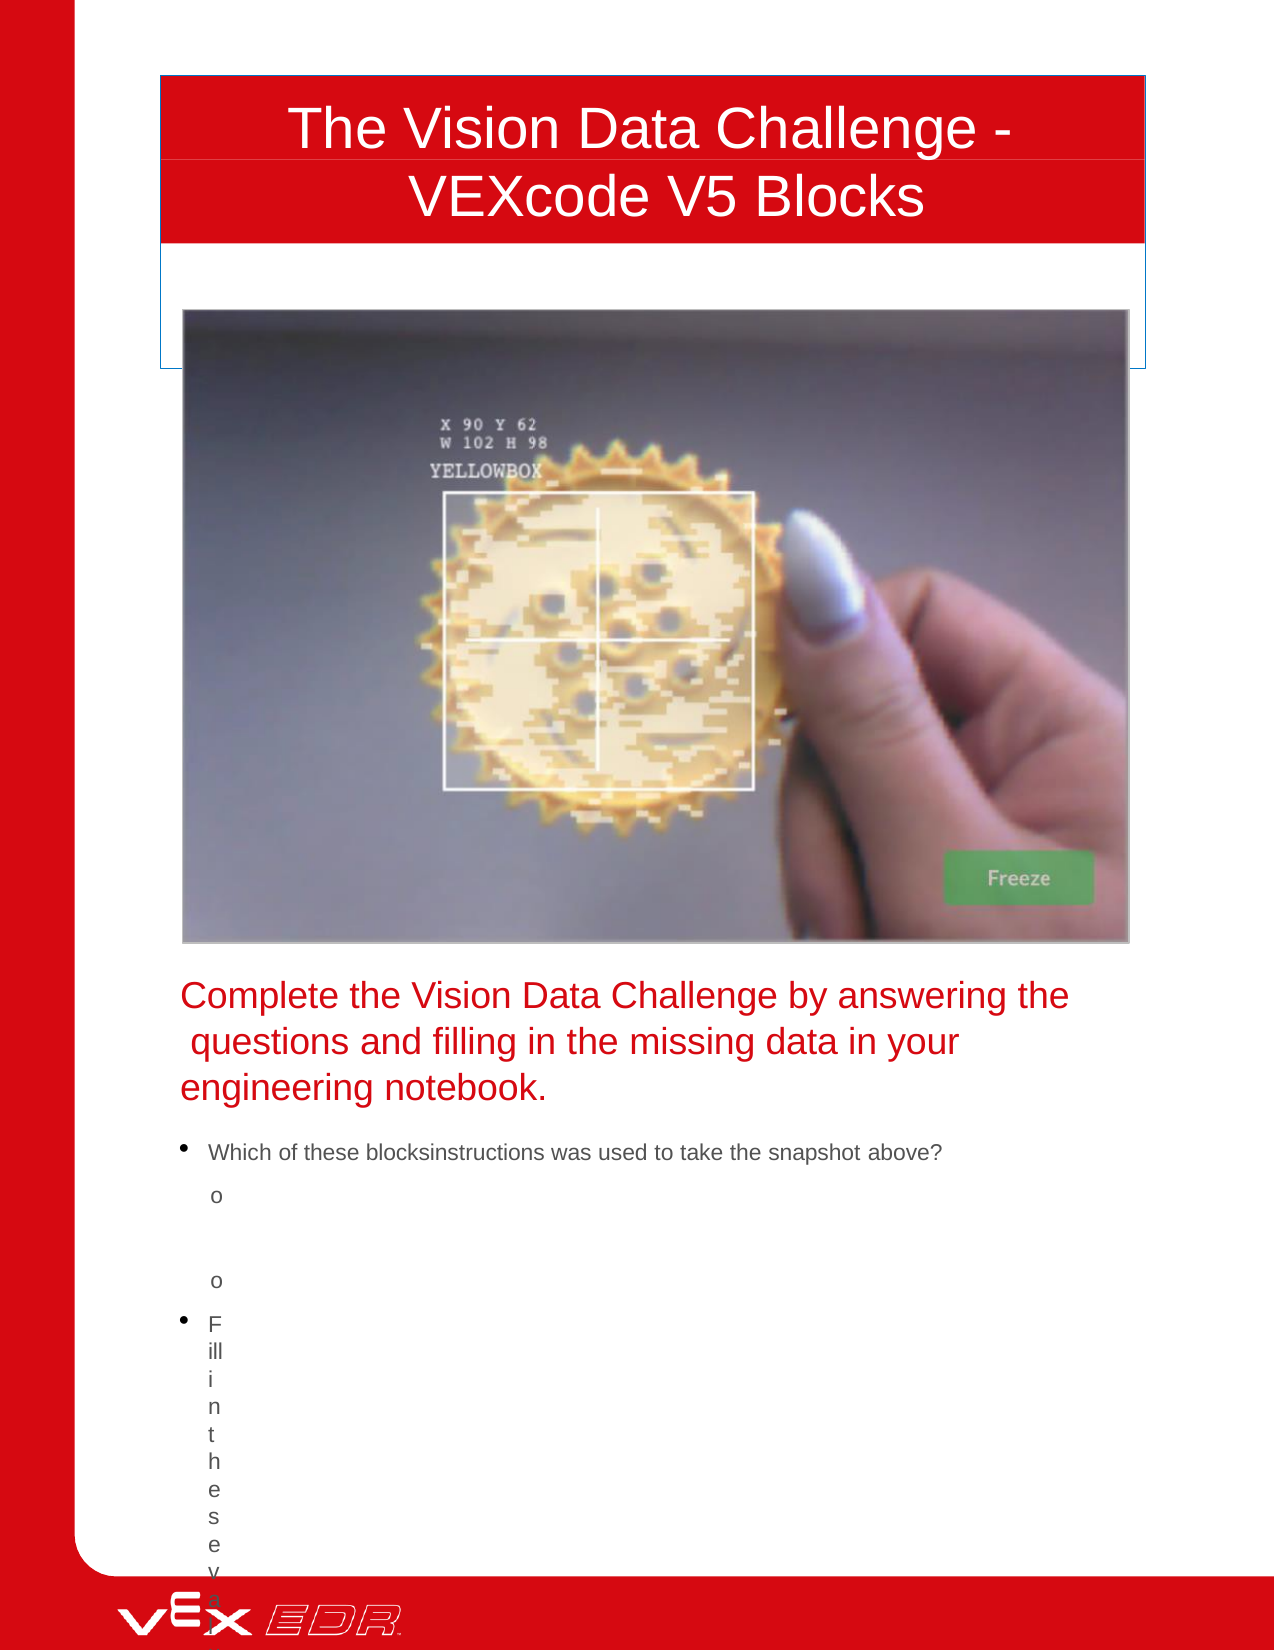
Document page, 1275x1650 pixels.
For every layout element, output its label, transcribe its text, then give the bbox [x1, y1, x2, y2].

text_box [182, 309, 1129, 943]
text_box [108, 1582, 180, 1643]
text_box Complete the Vision Data Challenge by answering the questions and filling in the missing data in your engineering notebook. Which of these blocksinstructions was used to take the snapshot above? o o Fill in these values: [180, 968, 1079, 1650]
text_box [1079, 1576, 1274, 1650]
text_box [0, 0, 180, 1650]
title The Vision Data Challenge - VEXcode V5 Blocks [160, 75, 1146, 369]
